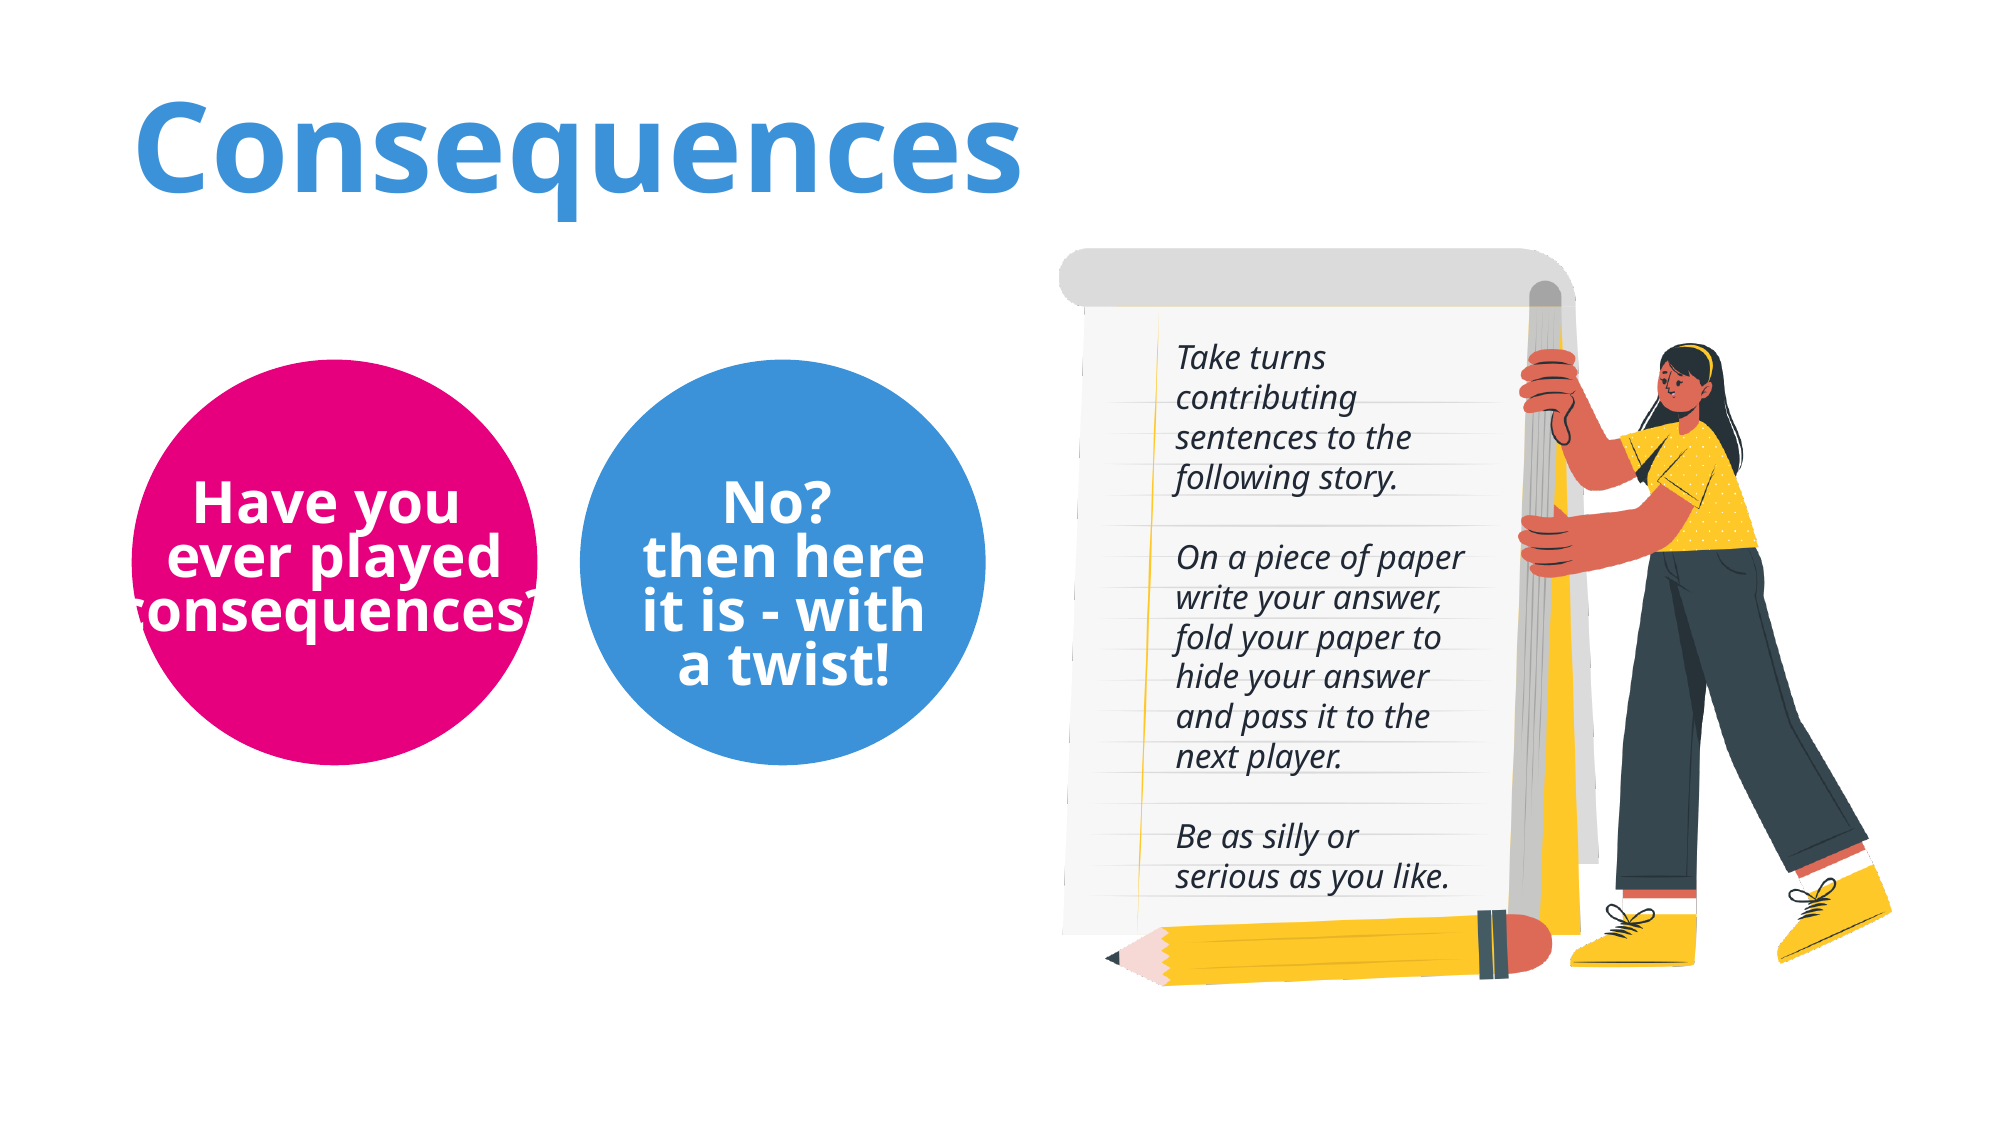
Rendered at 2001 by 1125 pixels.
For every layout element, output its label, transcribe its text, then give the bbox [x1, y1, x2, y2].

text_box [147, 358, 522, 480]
text_box [578, 358, 845, 685]
text_box Have you ever played consequences? [113, 480, 557, 644]
text_box [629, 698, 845, 767]
text_box No? then here it is - with a twist! [619, 480, 845, 698]
picture [845, 26, 2000, 1125]
text_box [147, 644, 522, 767]
text_box Consequences [131, 78, 845, 220]
